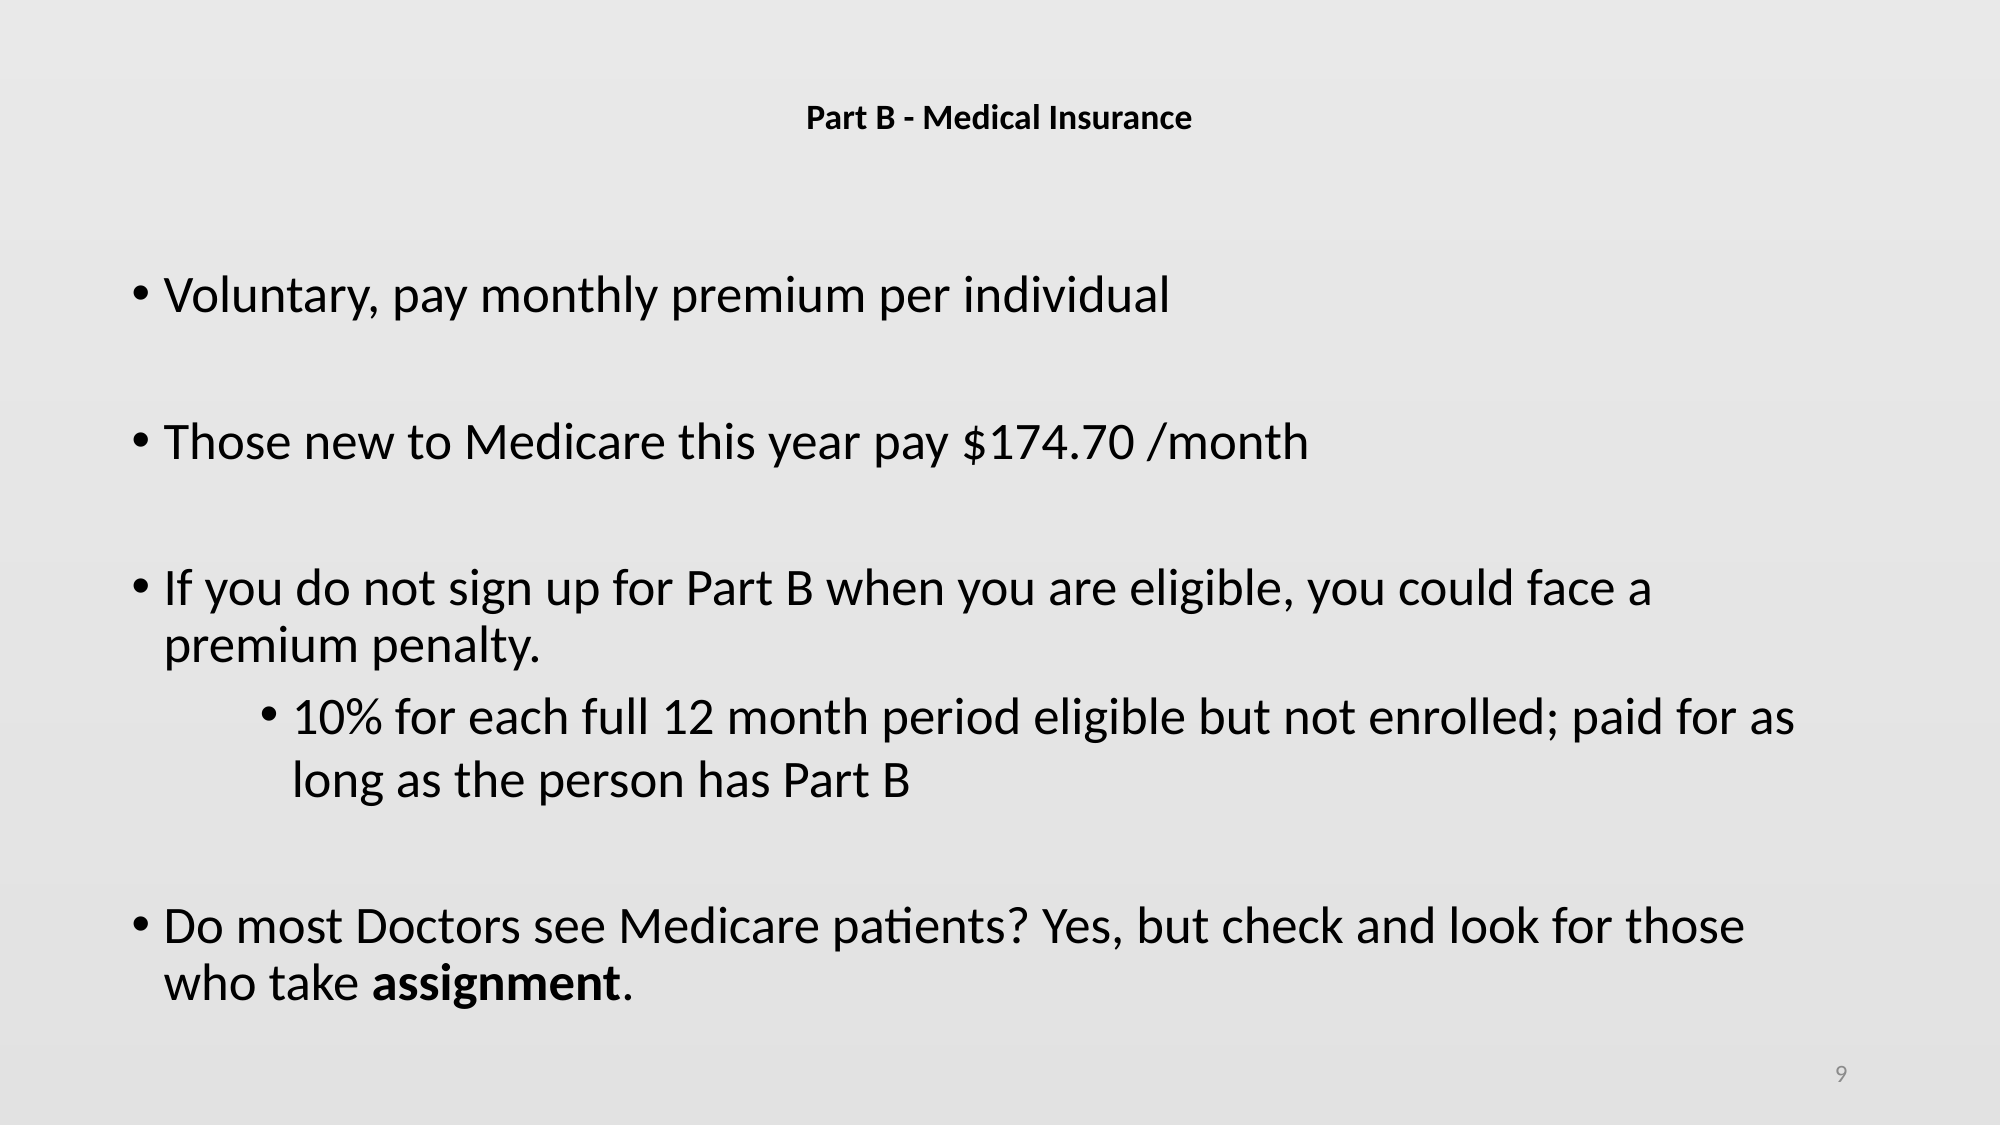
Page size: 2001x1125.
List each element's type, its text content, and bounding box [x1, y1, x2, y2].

list Voluntary, pay monthly premium per individual Those new to Medicare this year pay $174.70 /month If you do not sign up for Part B when you are eligible, you could face a premium penalty. 10% for each full 12 month period eligible but not enrolled; paid for as long as the person has Part B Do most Doctors see Medicare patients? Yes, but check and look for those who take assignment. [116, 188, 1842, 1026]
slide_number 9 [1412, 1042, 1863, 1103]
title Part B - Medical Insurance [137, 59, 1863, 188]
